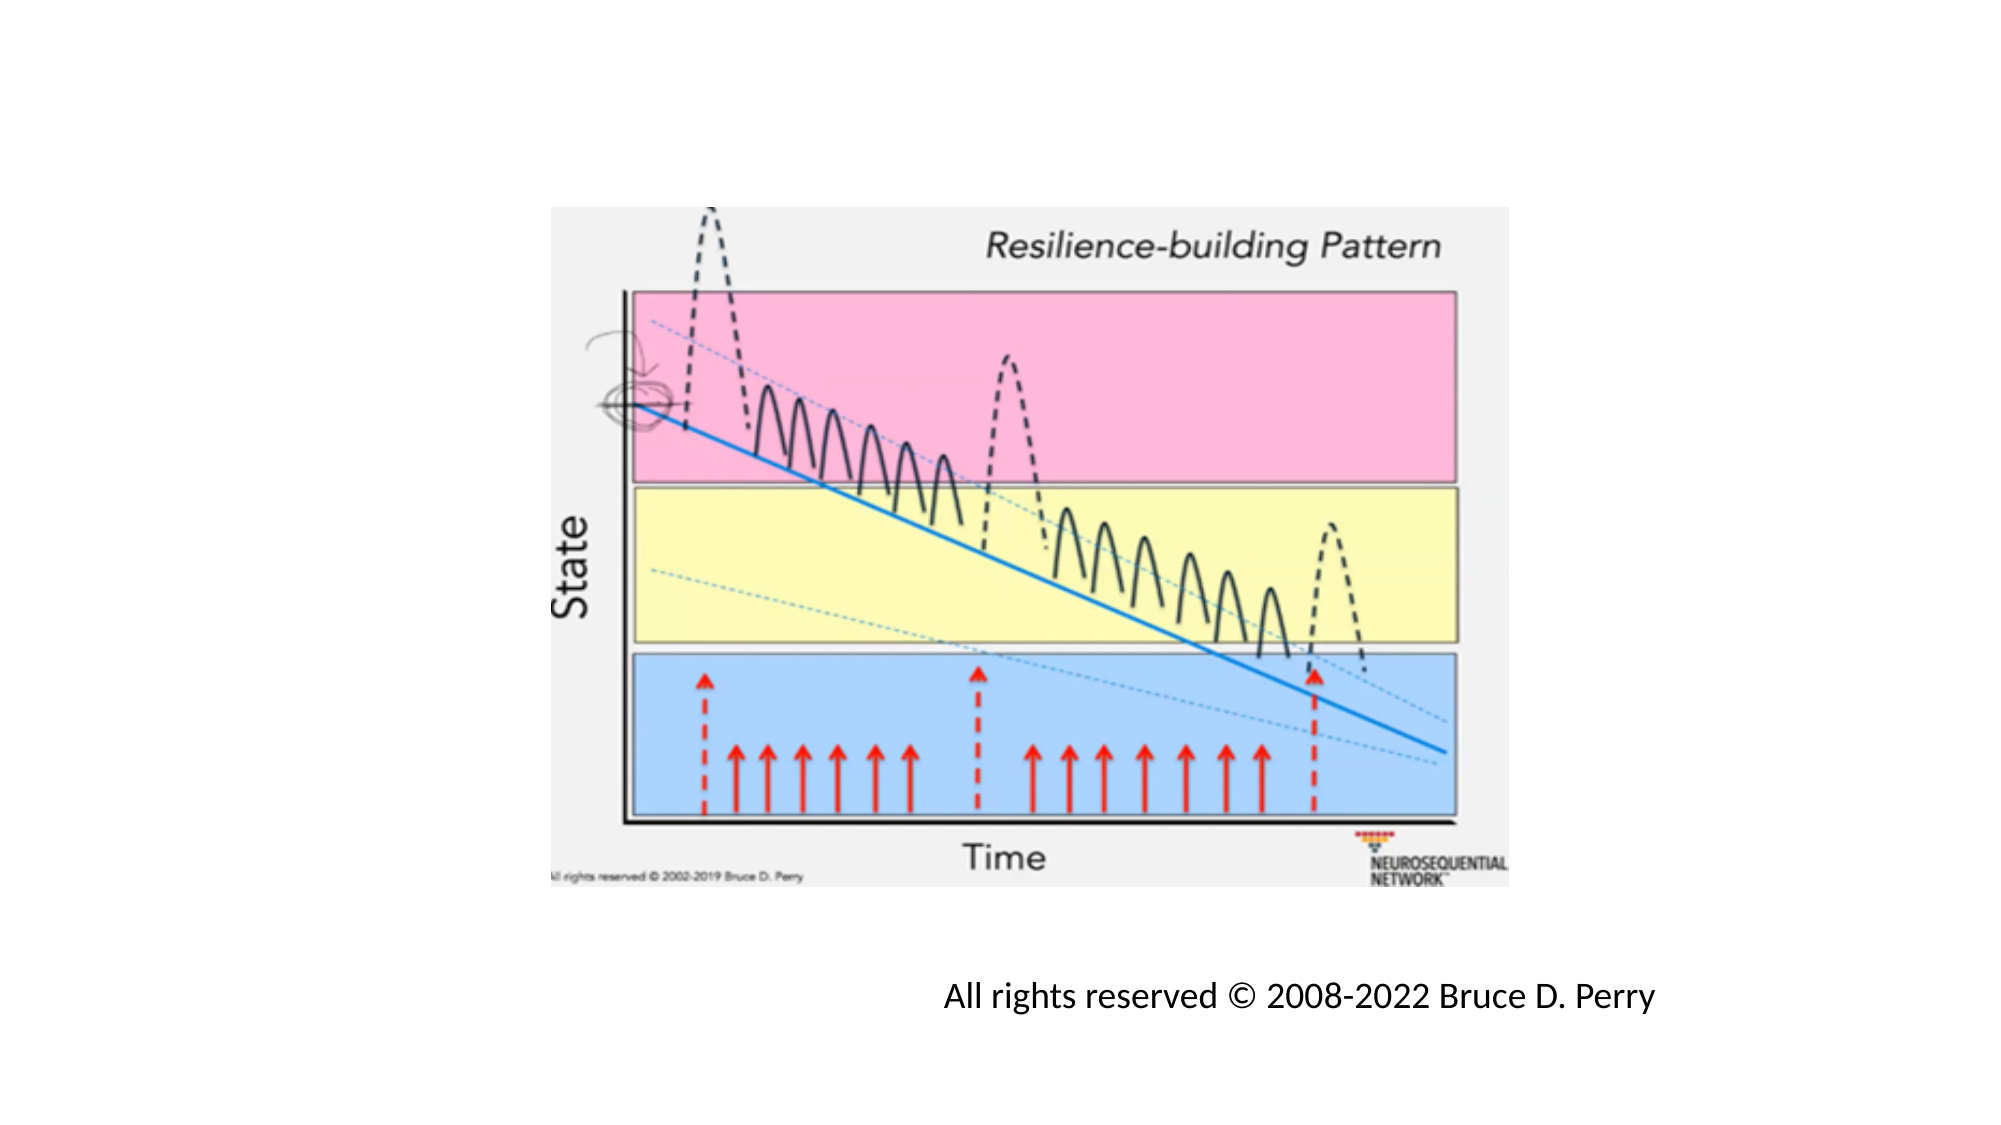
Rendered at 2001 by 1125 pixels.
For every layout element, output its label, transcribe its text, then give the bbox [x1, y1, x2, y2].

text_box All rights reserved © 2008-2022 Bruce D. Perry [929, 964, 1698, 1024]
picture [550, 207, 1509, 887]
